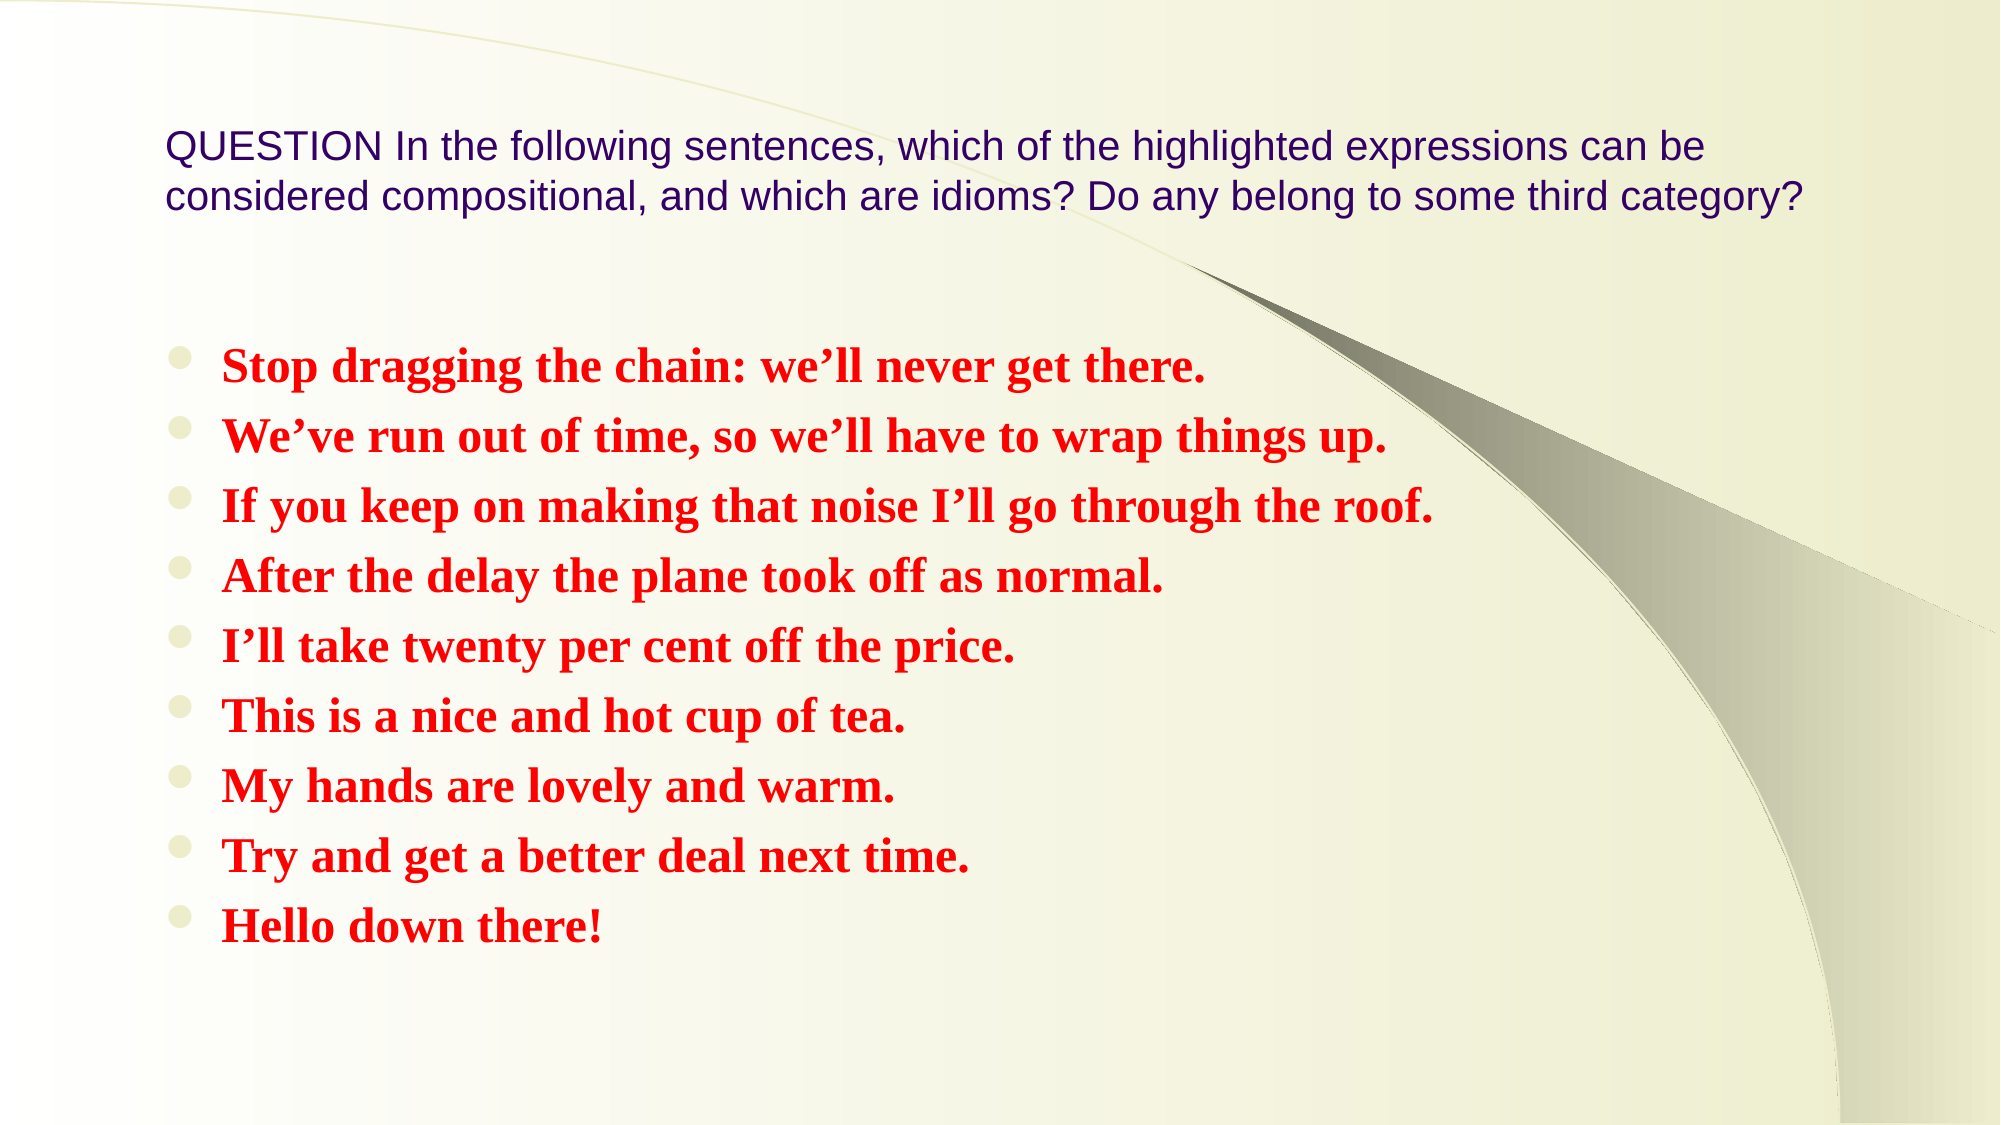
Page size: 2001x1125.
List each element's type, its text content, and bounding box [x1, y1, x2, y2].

title QUESTION In the following sentences, which of the highlighted expressions can be considered compositional, and which are idioms? Do any belong to some third category? [149, 99, 1851, 288]
list Stop dragging the chain: we’ll never get there. We’ve run out of time, so we’ll have to wrap things up. If you keep on making that noise I’ll go through the roof. After the delay the plane took off as normal. I’ll take twenty per cent off the price. This is a nice and hot cup of tea. My hands are lovely and warm. Try and get a better deal next time. Hello down there! [149, 324, 1851, 1001]
